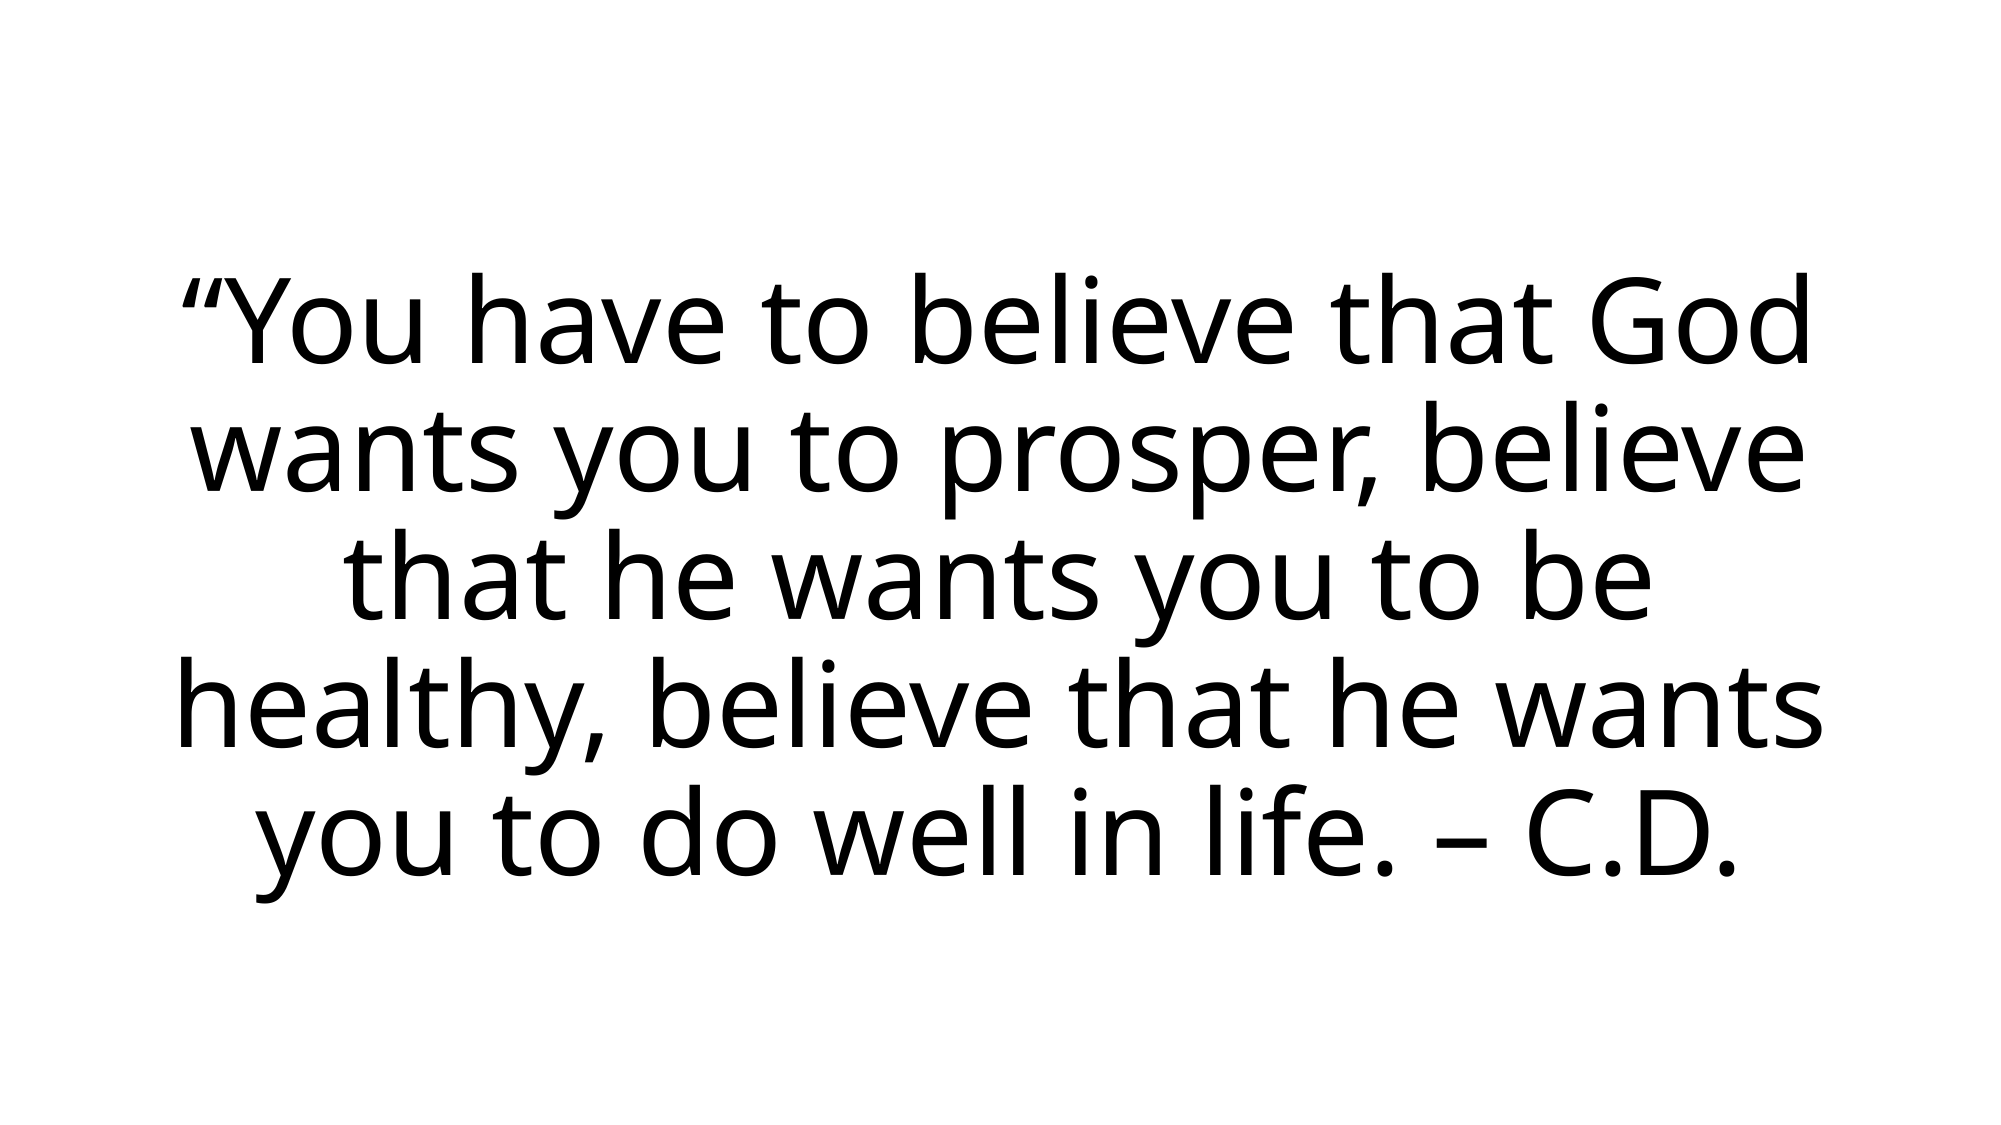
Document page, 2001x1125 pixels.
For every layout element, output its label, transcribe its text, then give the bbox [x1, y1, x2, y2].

list “You have to believe that God wants you to prosper, believe that he wants you to be healthy, believe that he wants you to do well in life. – C.D. [137, 253, 1863, 1014]
